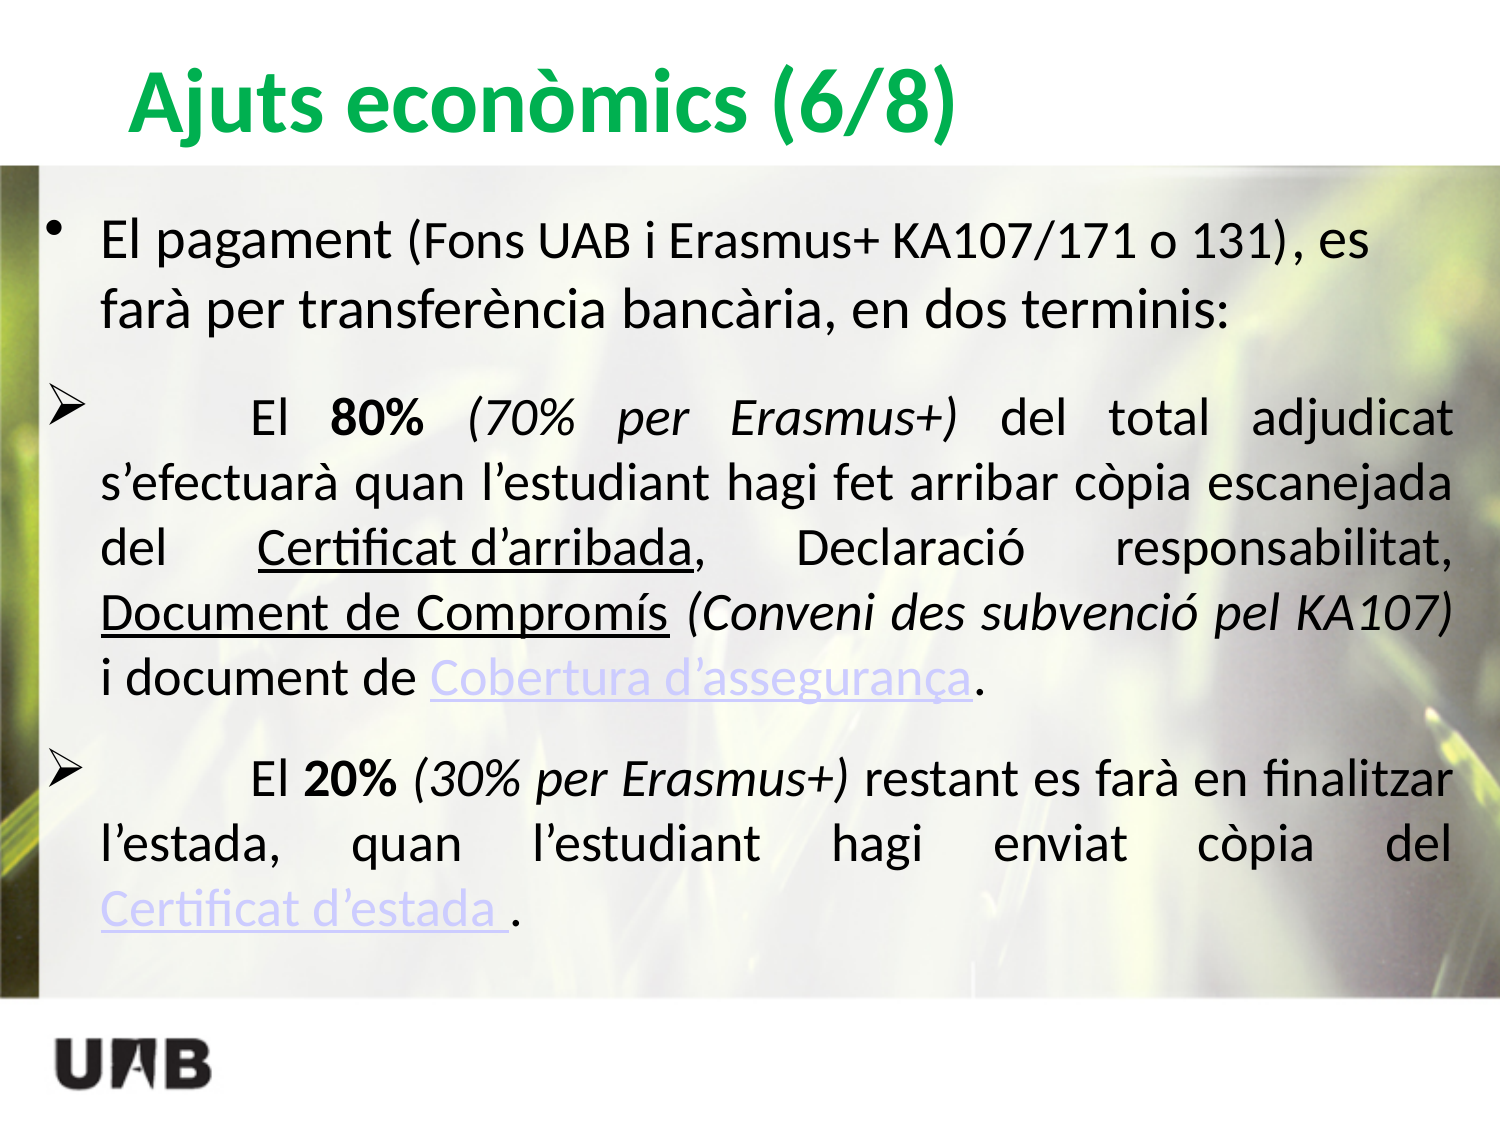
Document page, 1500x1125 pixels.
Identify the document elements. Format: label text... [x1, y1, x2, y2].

title Ajuts econòmics (6/8) [113, 54, 1387, 138]
list El pagament (Fons UAB i Erasmus+ KA107/171 o 131), es farà per transferència bancària, en dos terminis: El 80% (70% per Erasmus+) del total adjudicat s’efectuarà quan l’estudiant hagi fet arribar còpia escanejada del Certificat d’arribada, Declaració responsabilitat, Document de Compromís (Conveni des subvenció pel KA107) i document de Cobertura d’assegurança. El 20% (30% per Erasmus+) restant es farà en finalitzar l’estada, quan l’estudiant hagi enviat còpia del Certificat d’estada . [29, 160, 1471, 989]
picture [0, 0, 1500, 1125]
